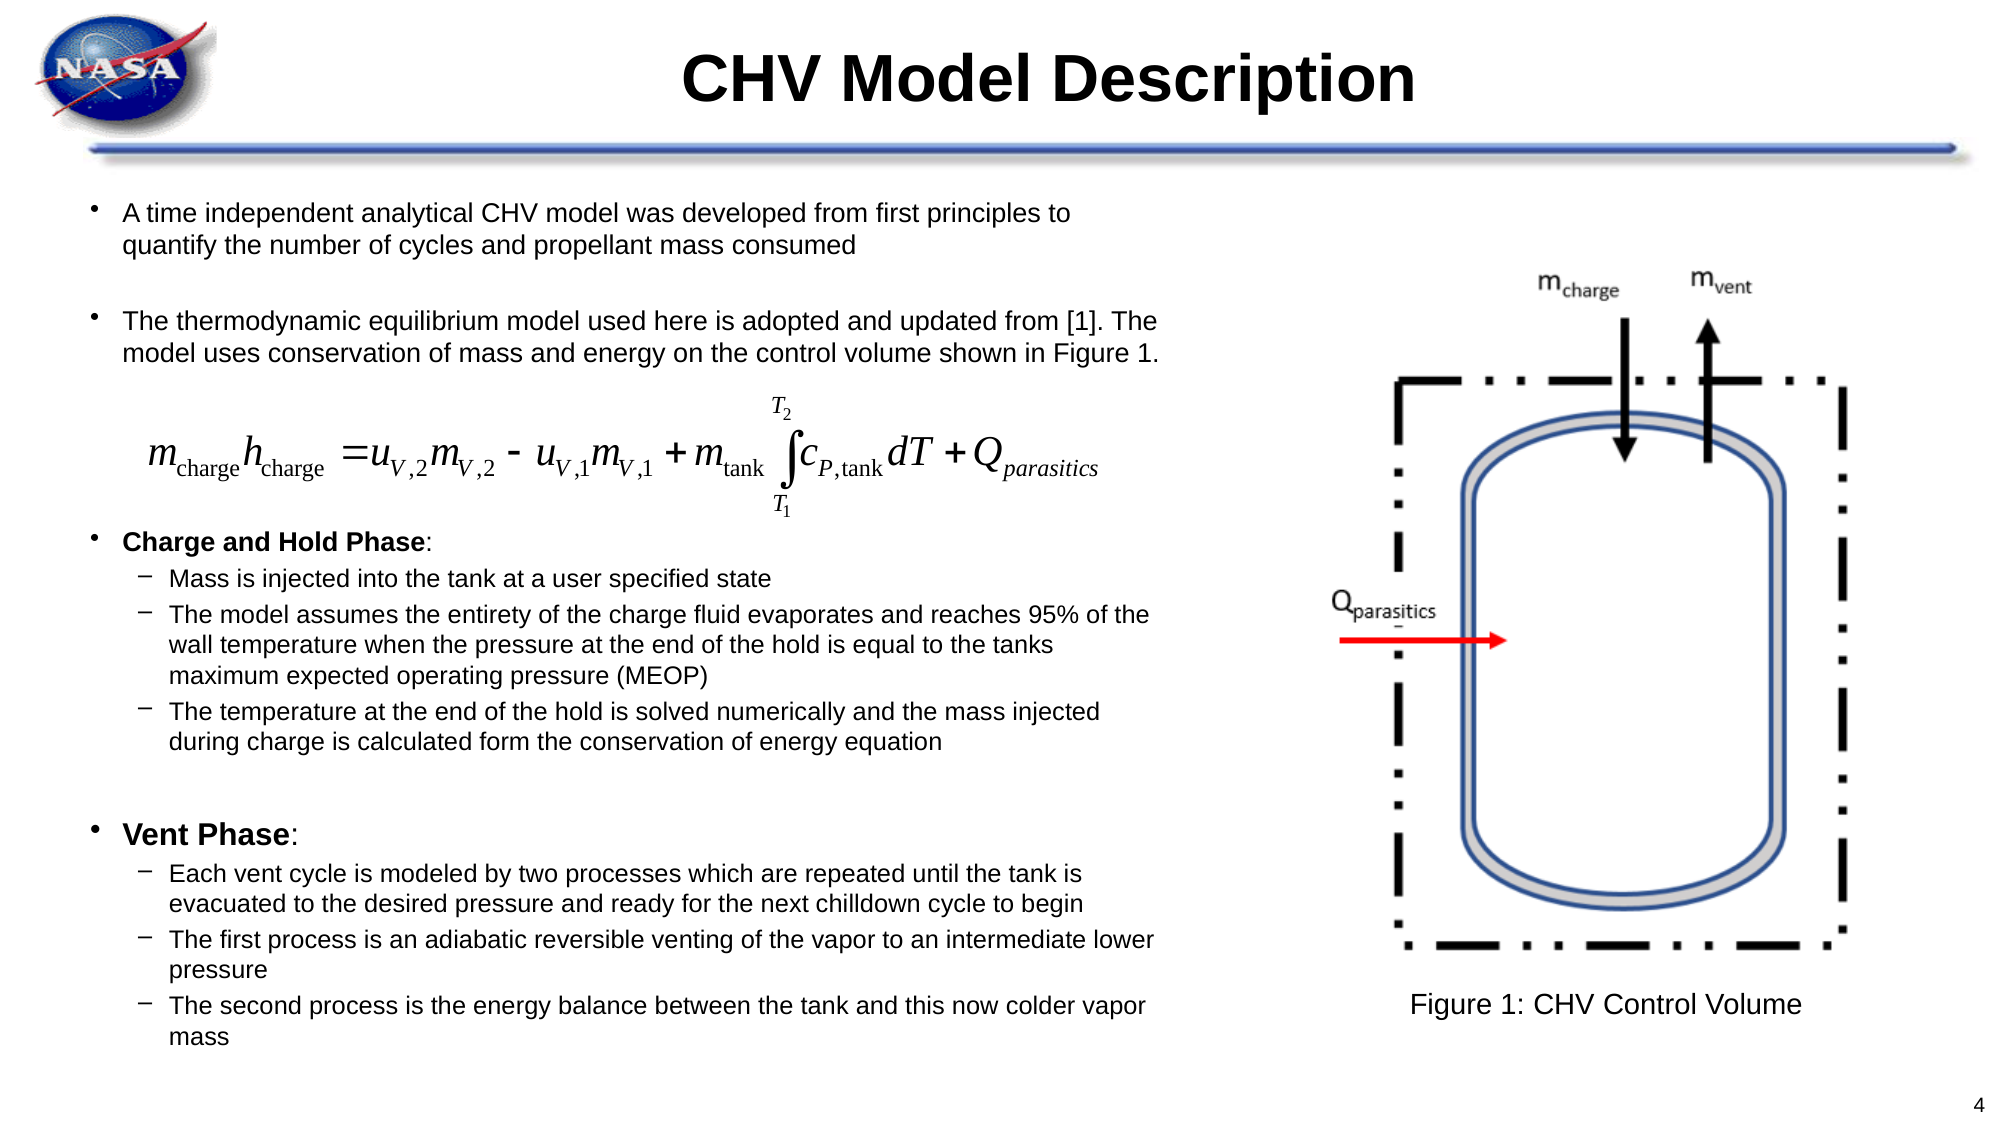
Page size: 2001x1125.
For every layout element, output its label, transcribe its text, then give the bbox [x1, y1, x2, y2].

picture [33, 12, 1979, 175]
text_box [140, 387, 1110, 526]
list A time independent analytical CHV model was developed from first principles to quantify the number of cycles and propellant mass consumed The thermodynamic equilibrium model used here is adopted and updated from [1]. The model uses conservation of mass and energy on the control volume shown in Figure 1. Charge and Hold Phase: Mass is injected into the tank at a user specified state The model assumes the entirety of the charge fluid evaporates and reaches 95% of the wall temperature when the pressure at the end of the hold is equal to the tanks maximum expected operating pressure (MEOP) The temperature at the end of the hold is solved numerically and the mass injected during charge is calculated form the conservation of energy equation Vent Phase: Each vent cycle is modeled by two processes which are repeated until the tank is evacuated to the desired pressure and ready for the next chilldown cycle to begin The first process is an adiabatic reversible venting of the vapor to an intermediate lower pressure The second process is the energy balance between the tank and this now colder vapor mass [74, 187, 1176, 1101]
title CHV Model Description [249, 37, 1851, 113]
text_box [1324, 249, 1901, 1029]
slide_number 4 [1899, 1084, 2000, 1125]
